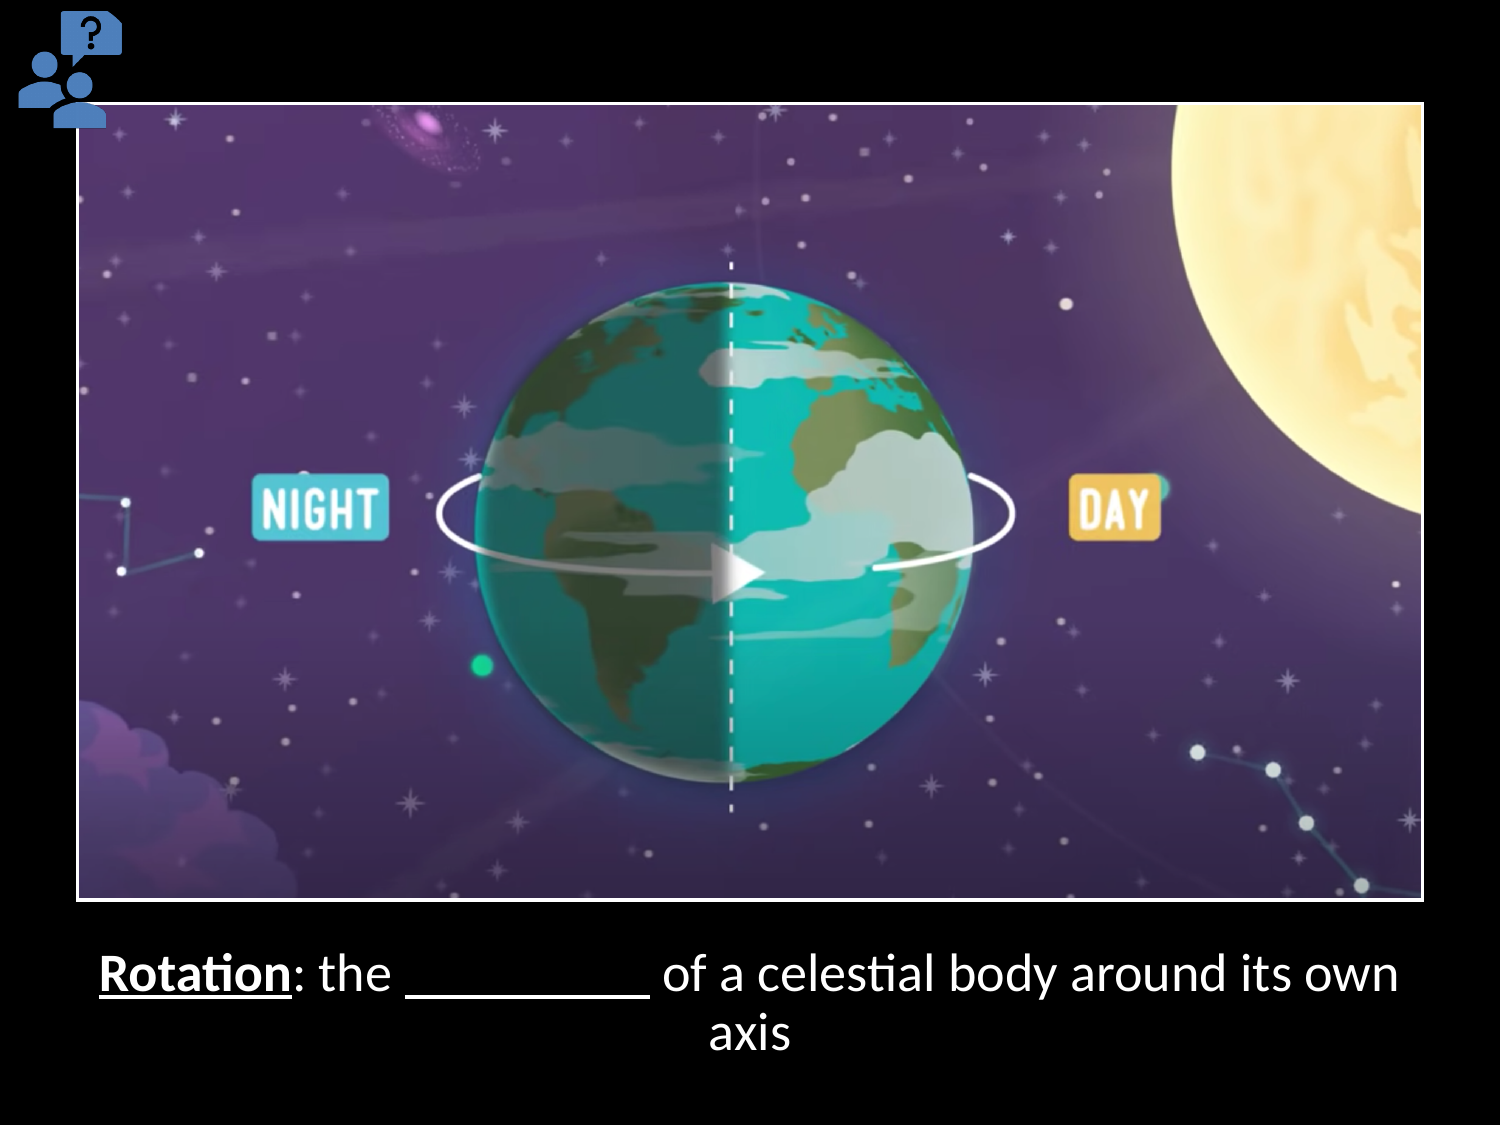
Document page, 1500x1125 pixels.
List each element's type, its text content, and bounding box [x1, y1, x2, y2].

text_box Rotation: the of a celestial body around its own axis [78, 950, 1422, 1056]
text_box [0, 0, 140, 140]
picture [78, 104, 1422, 899]
